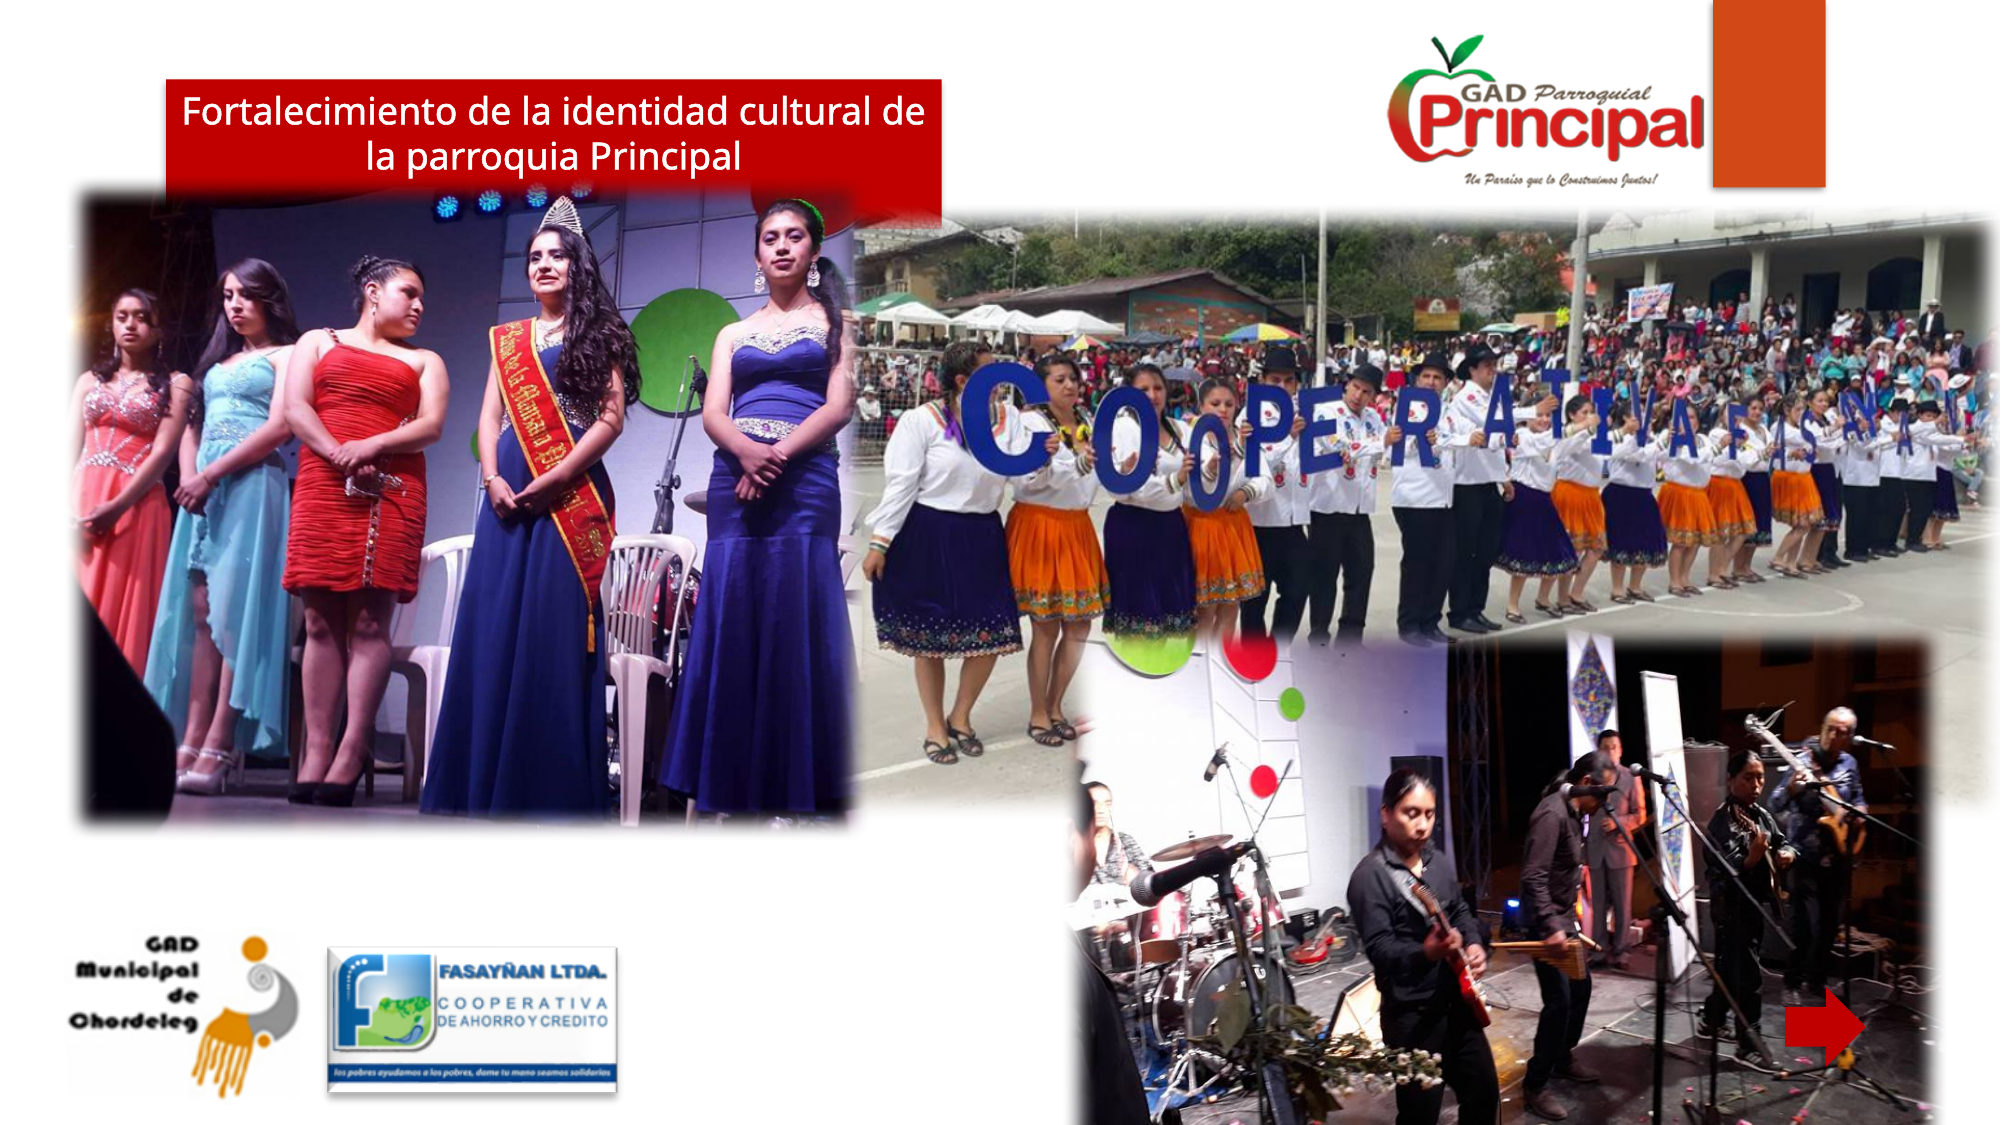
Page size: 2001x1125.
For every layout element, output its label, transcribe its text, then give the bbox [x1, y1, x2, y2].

text_box Fortalecimiento de la identidad cultural de la parroquia Principal [166, 79, 942, 204]
picture [64, 927, 303, 1105]
picture [315, 941, 630, 1113]
picture [1384, 32, 1705, 188]
picture [64, 171, 2000, 1125]
